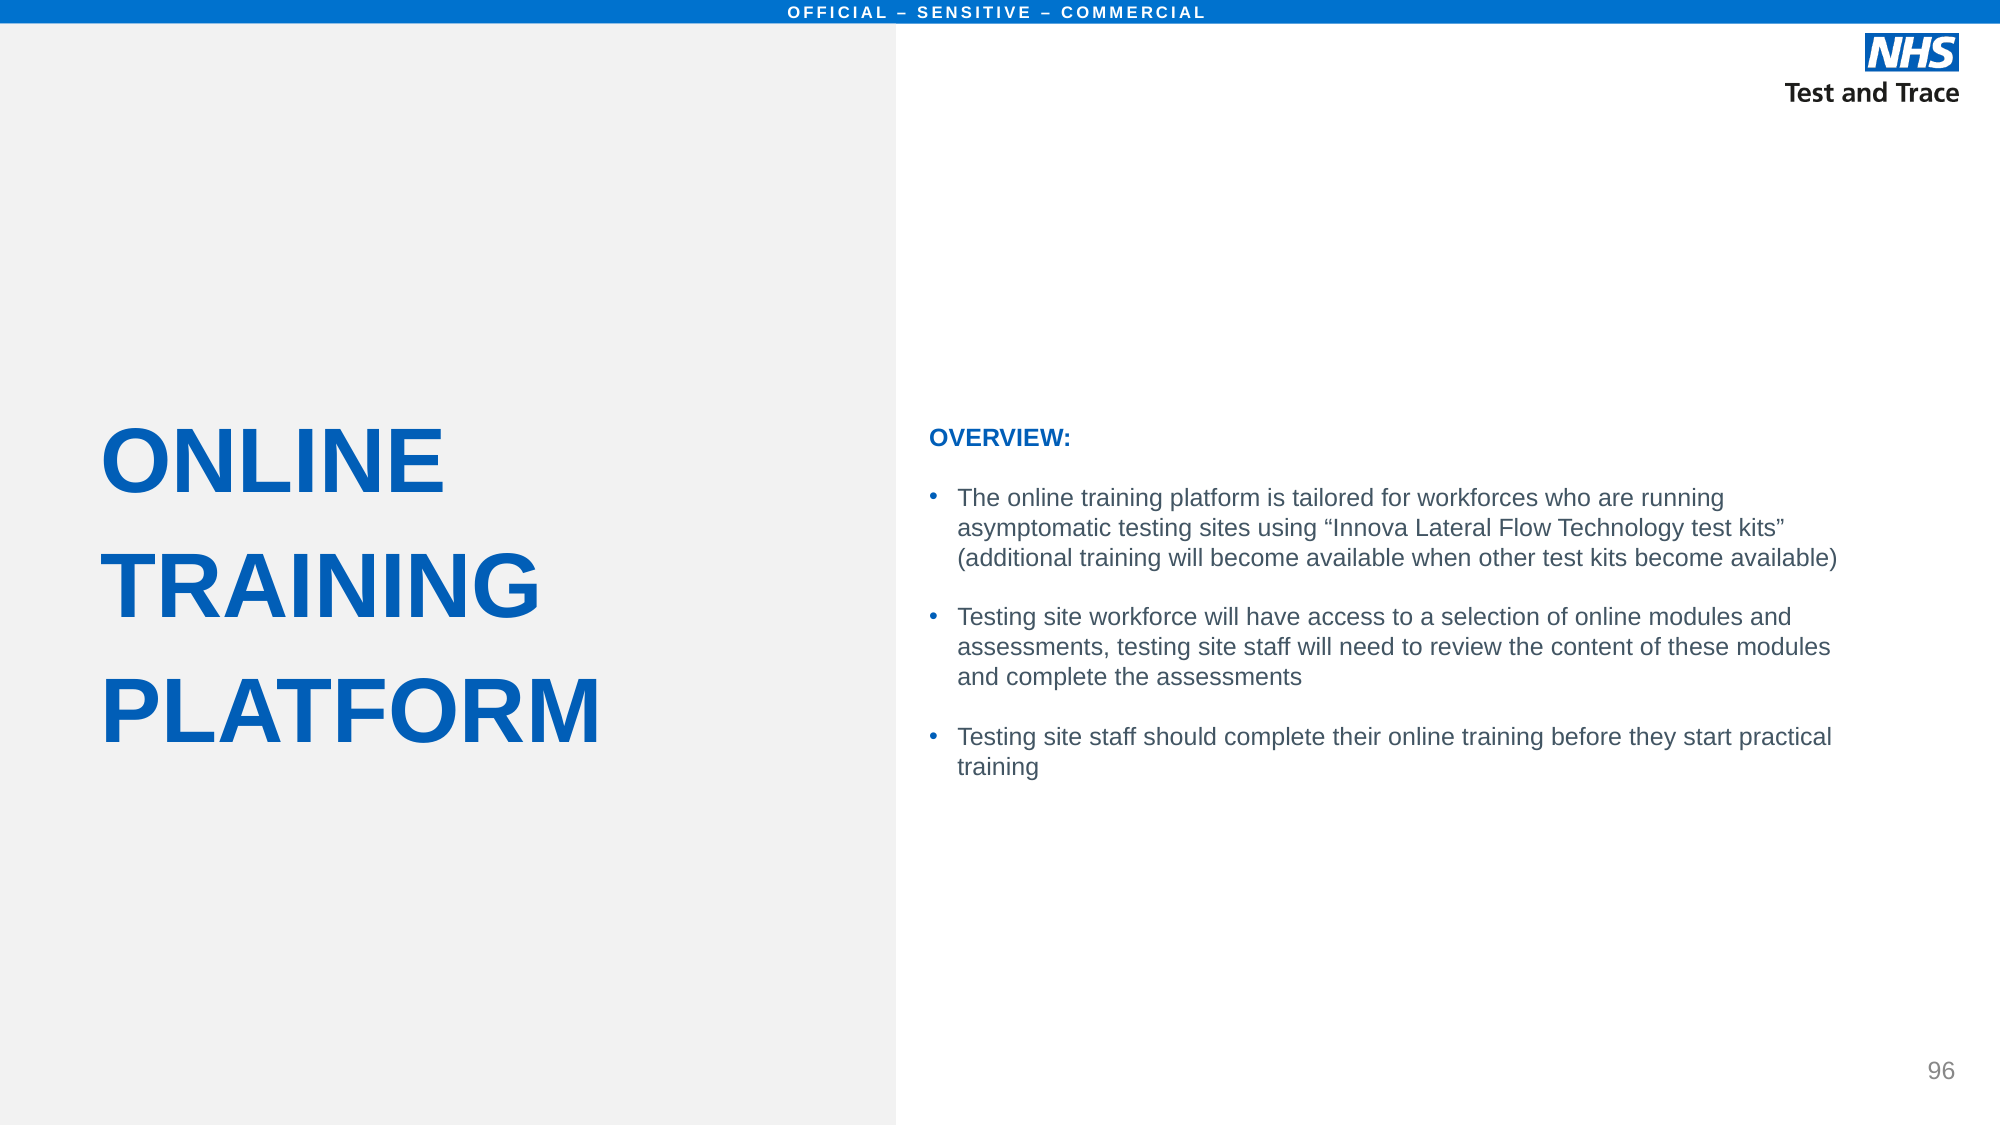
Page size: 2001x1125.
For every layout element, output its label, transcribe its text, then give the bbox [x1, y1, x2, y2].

picture [1785, 33, 1959, 102]
title ONLINE TRAINING PLATFORM [0, 0, 897, 1125]
text_box OVERVIEW: The online training platform is tailored for workforces who are running asymptomatic testing sites using “Innova Lateral Flow Technology test kits” (additional training will become available when other test kits become available) Testing site workforce will have access to a selection of online modules and assessments, testing site staff will need to review the content of these modules and complete the assessments Testing site staff should complete their online training before they start practical training [929, 190, 1897, 1012]
